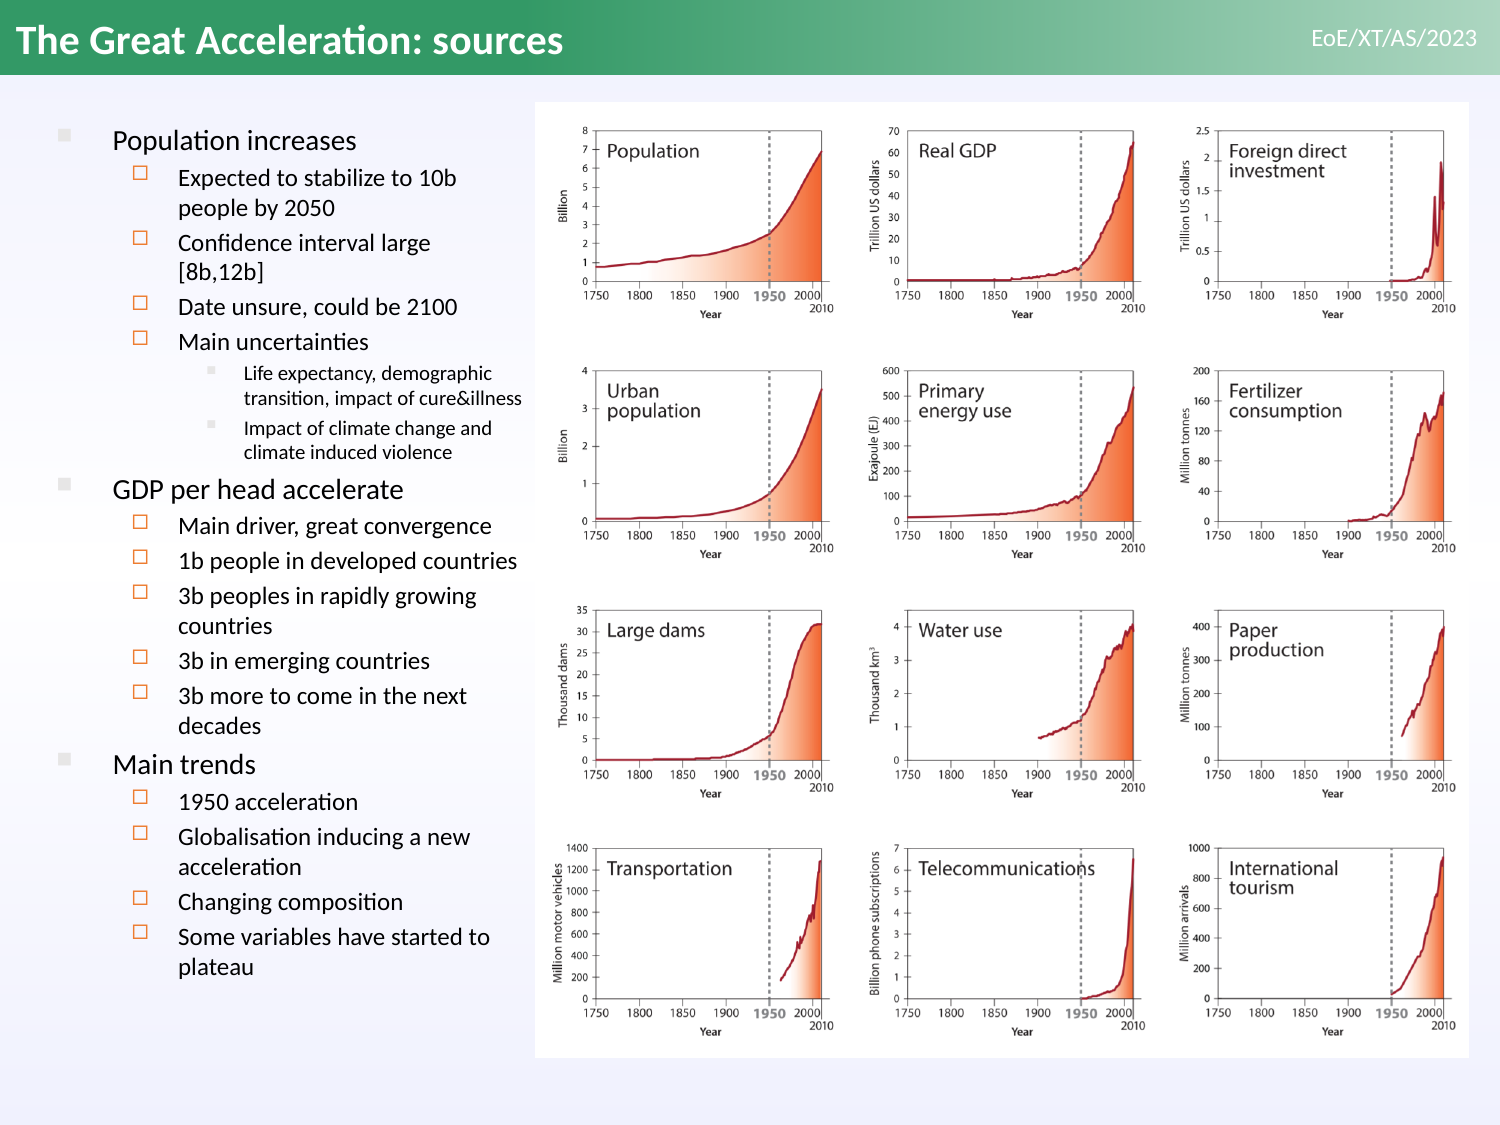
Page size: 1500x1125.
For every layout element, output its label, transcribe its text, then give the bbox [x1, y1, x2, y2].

list Population increases Expected to stabilize to 10b people by 2050 Confidence interval large [8b,12b] Date unsure, could be 2100 Main uncertainties Life expectancy, demographic transition, impact of cure&illness Impact of climate change and climate induced violence GDP per head accelerate Main driver, great convergence 1b people in developed countries 3b peoples in rapidly growing countries 3b in emerging countries 3b more to come in the next decades Main trends 1950 acceleration Globalisation inducing a new acceleration Changing composition Some variables have started to plateau [41, 113, 530, 1020]
title The Great Acceleration: sources [0, 0, 1351, 75]
picture [535, 102, 1470, 1059]
